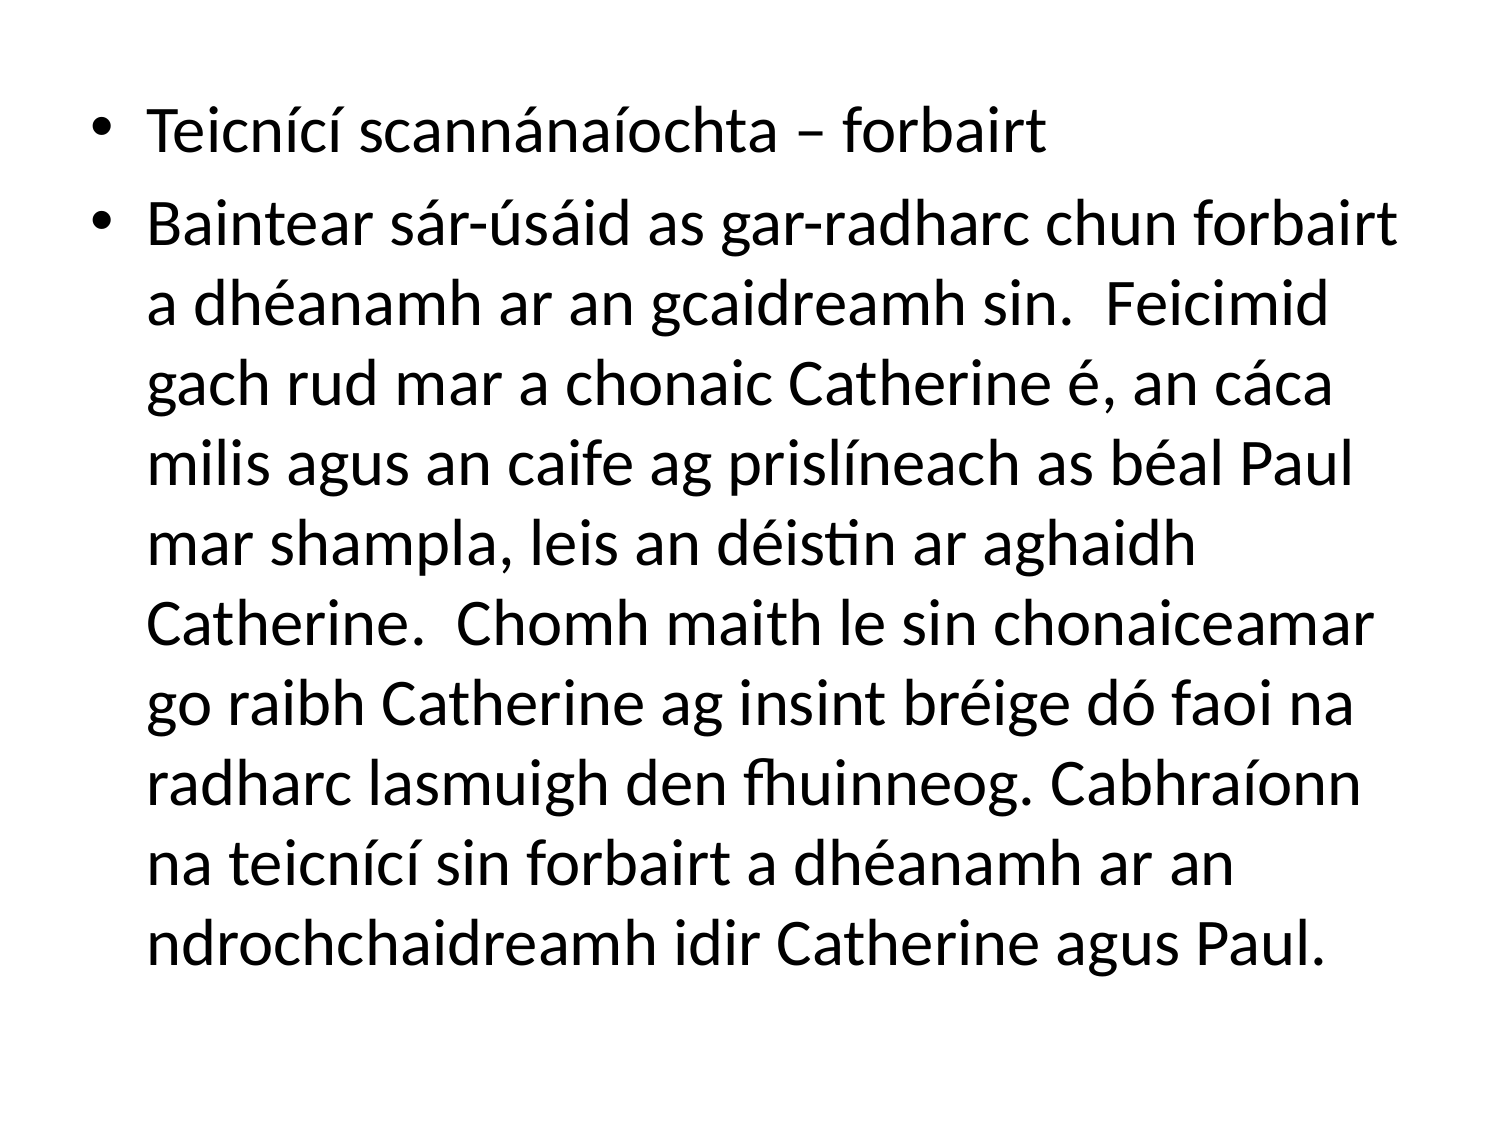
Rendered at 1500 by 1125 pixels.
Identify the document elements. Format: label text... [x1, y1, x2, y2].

list Teicnící scannánaíochta – forbairt Baintear sár-úsáid as gar-radharc chun forbairt a dhéanamh ar an gcaidreamh sin. Feicimid gach rud mar a chonaic Catherine é, an cáca milis agus an caife ag prislíneach as béal Paul mar shampla, leis an déistin ar aghaidh Catherine. Chomh maith le sin chonaiceamar go raibh Catherine ag insint bréige dó faoi na radharc lasmuigh den fhuinneog. Cabhraíonn na teicnící sin forbairt a dhéanamh ar an ndrochchaidreamh idir Catherine agus Paul. [75, 78, 1425, 1005]
